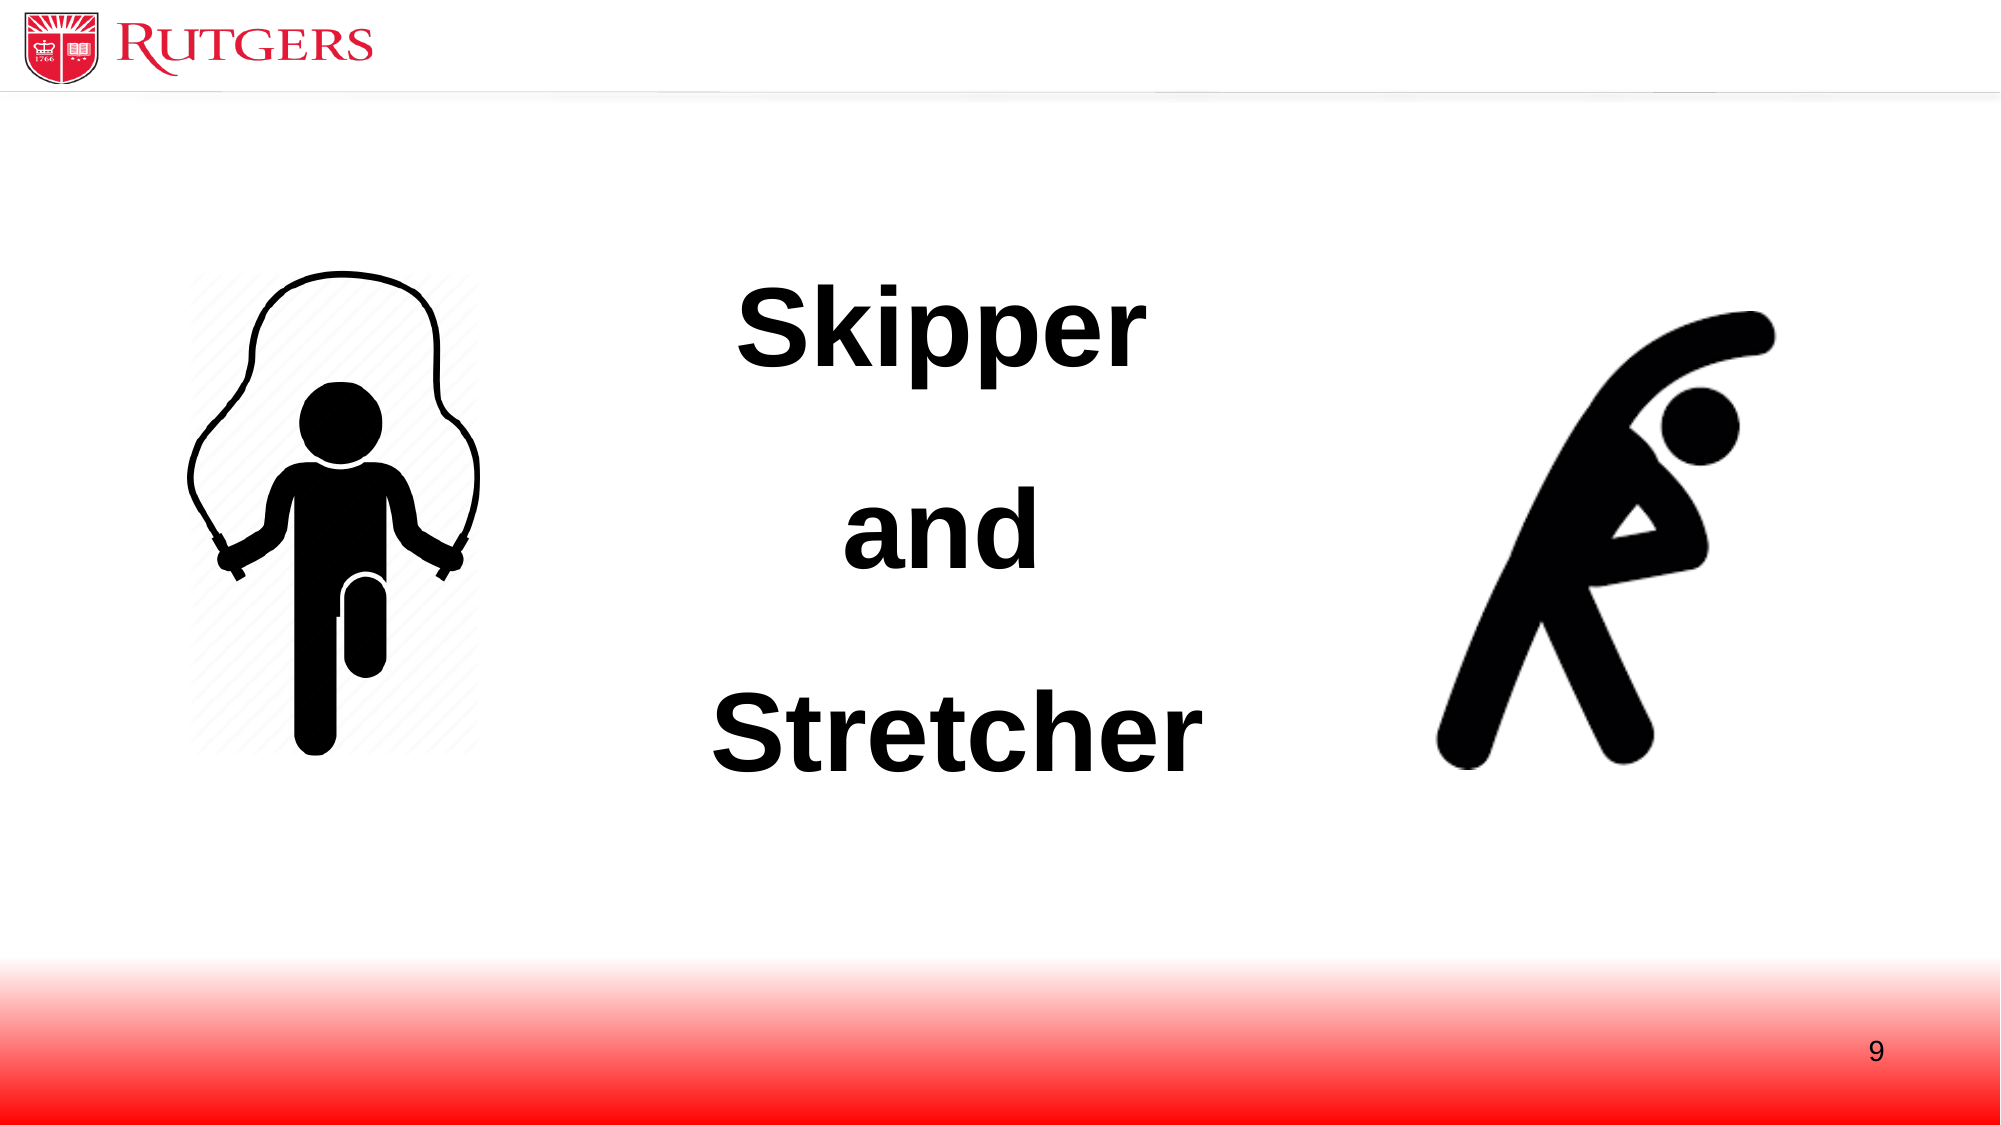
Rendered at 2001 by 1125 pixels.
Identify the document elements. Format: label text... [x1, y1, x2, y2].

picture [1376, 311, 1836, 771]
title Skipper and Stretcher [567, 127, 1348, 852]
slide_number 9 [1433, 1024, 1901, 1103]
picture [187, 270, 481, 757]
